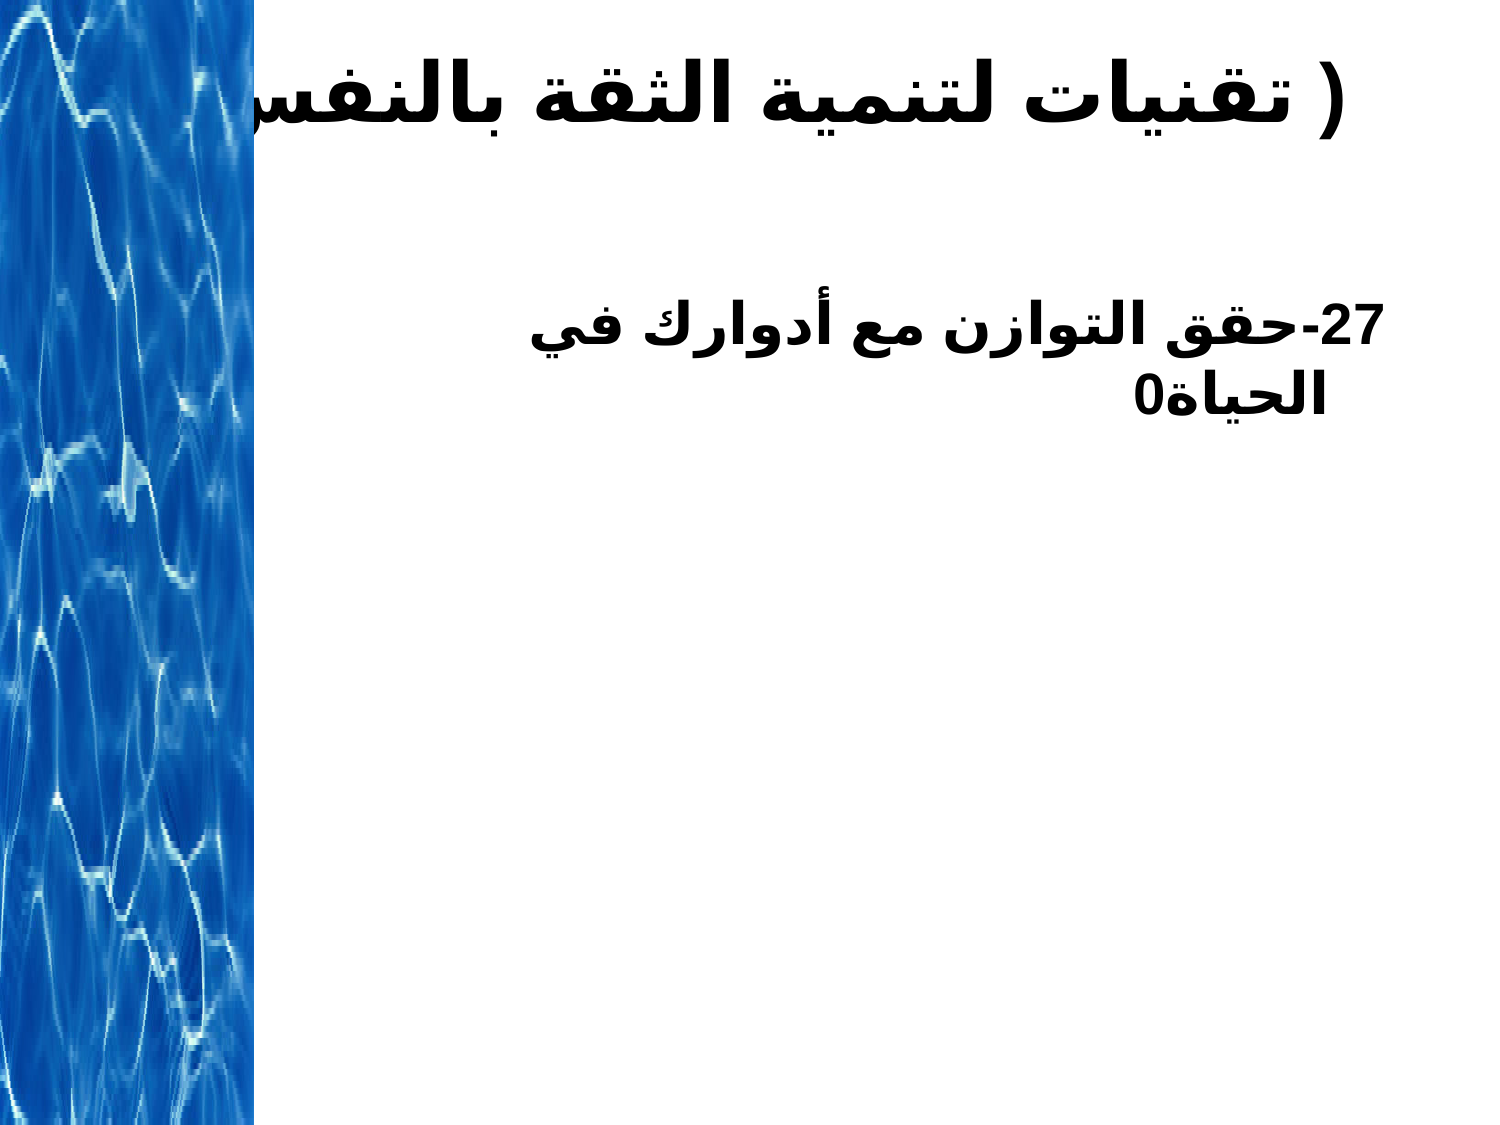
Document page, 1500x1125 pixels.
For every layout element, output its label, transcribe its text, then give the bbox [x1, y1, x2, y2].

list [0, 0, 255, 1125]
list 27-حقق التوازن مع أدوارك في الحياة0 [312, 278, 1401, 1022]
title ( تقنيات لتنمية الثقة بالنفس ) [259, 44, 1426, 233]
